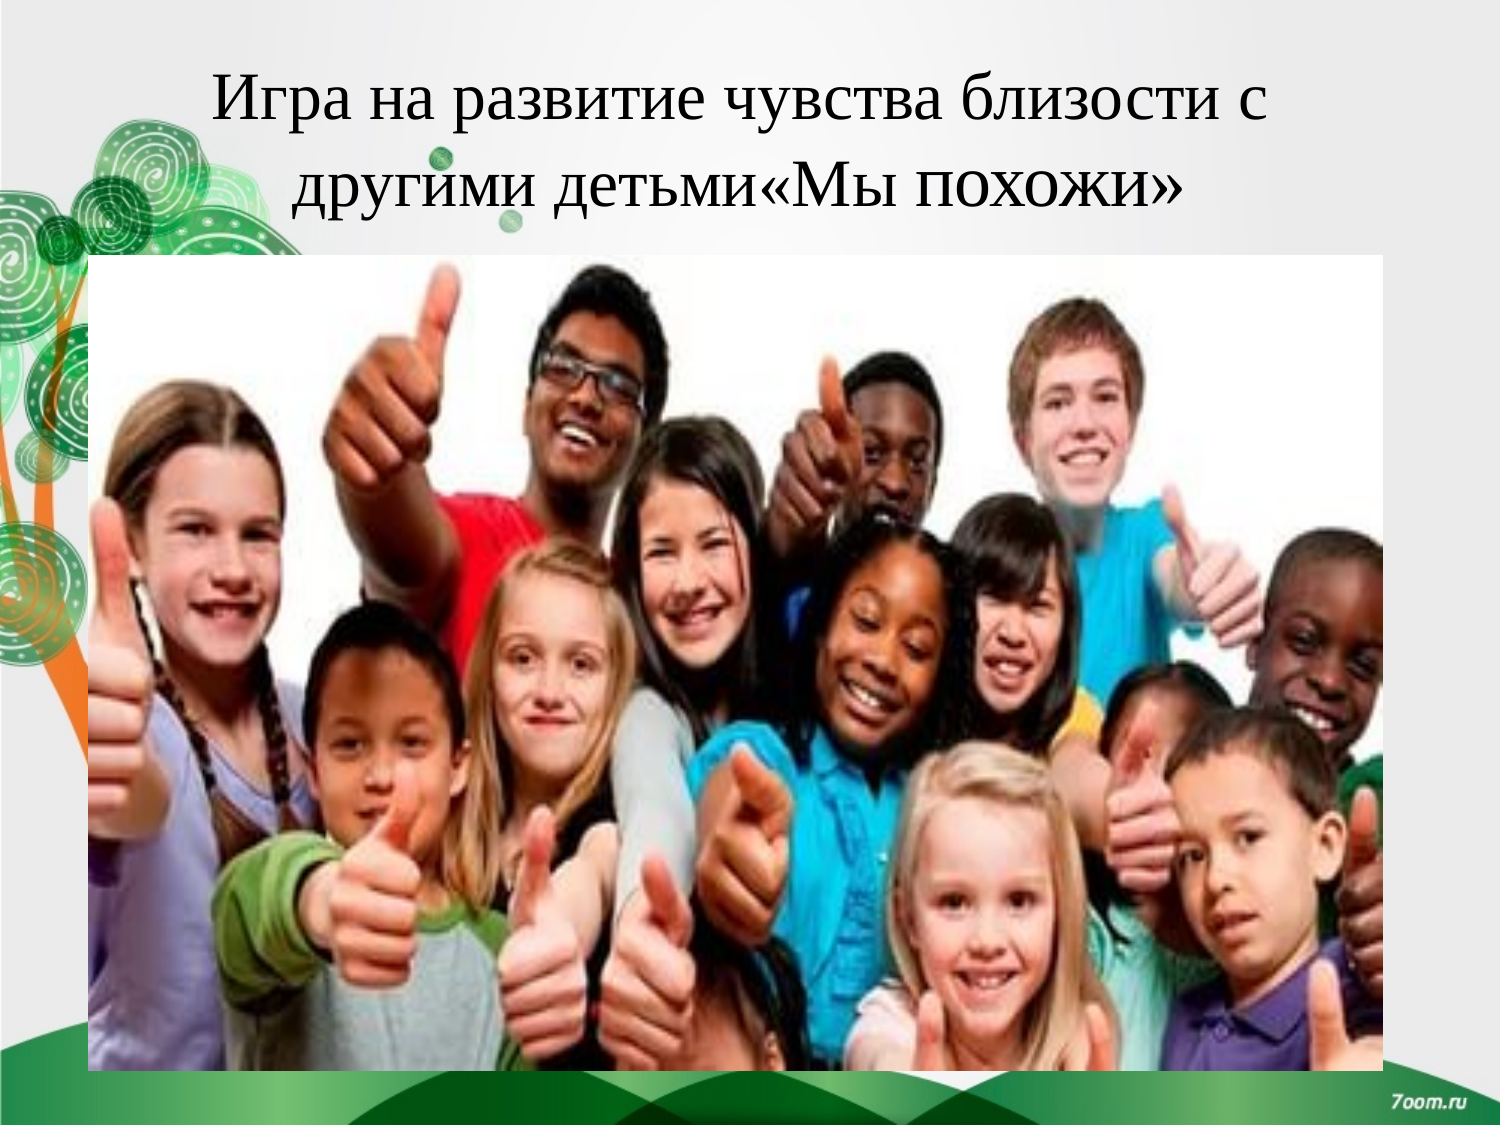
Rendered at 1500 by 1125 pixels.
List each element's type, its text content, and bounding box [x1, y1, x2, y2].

title Игра на развитие чувства близости с другими детьми«Мы похожи» [64, 42, 1415, 231]
picture [0, 0, 1500, 1125]
